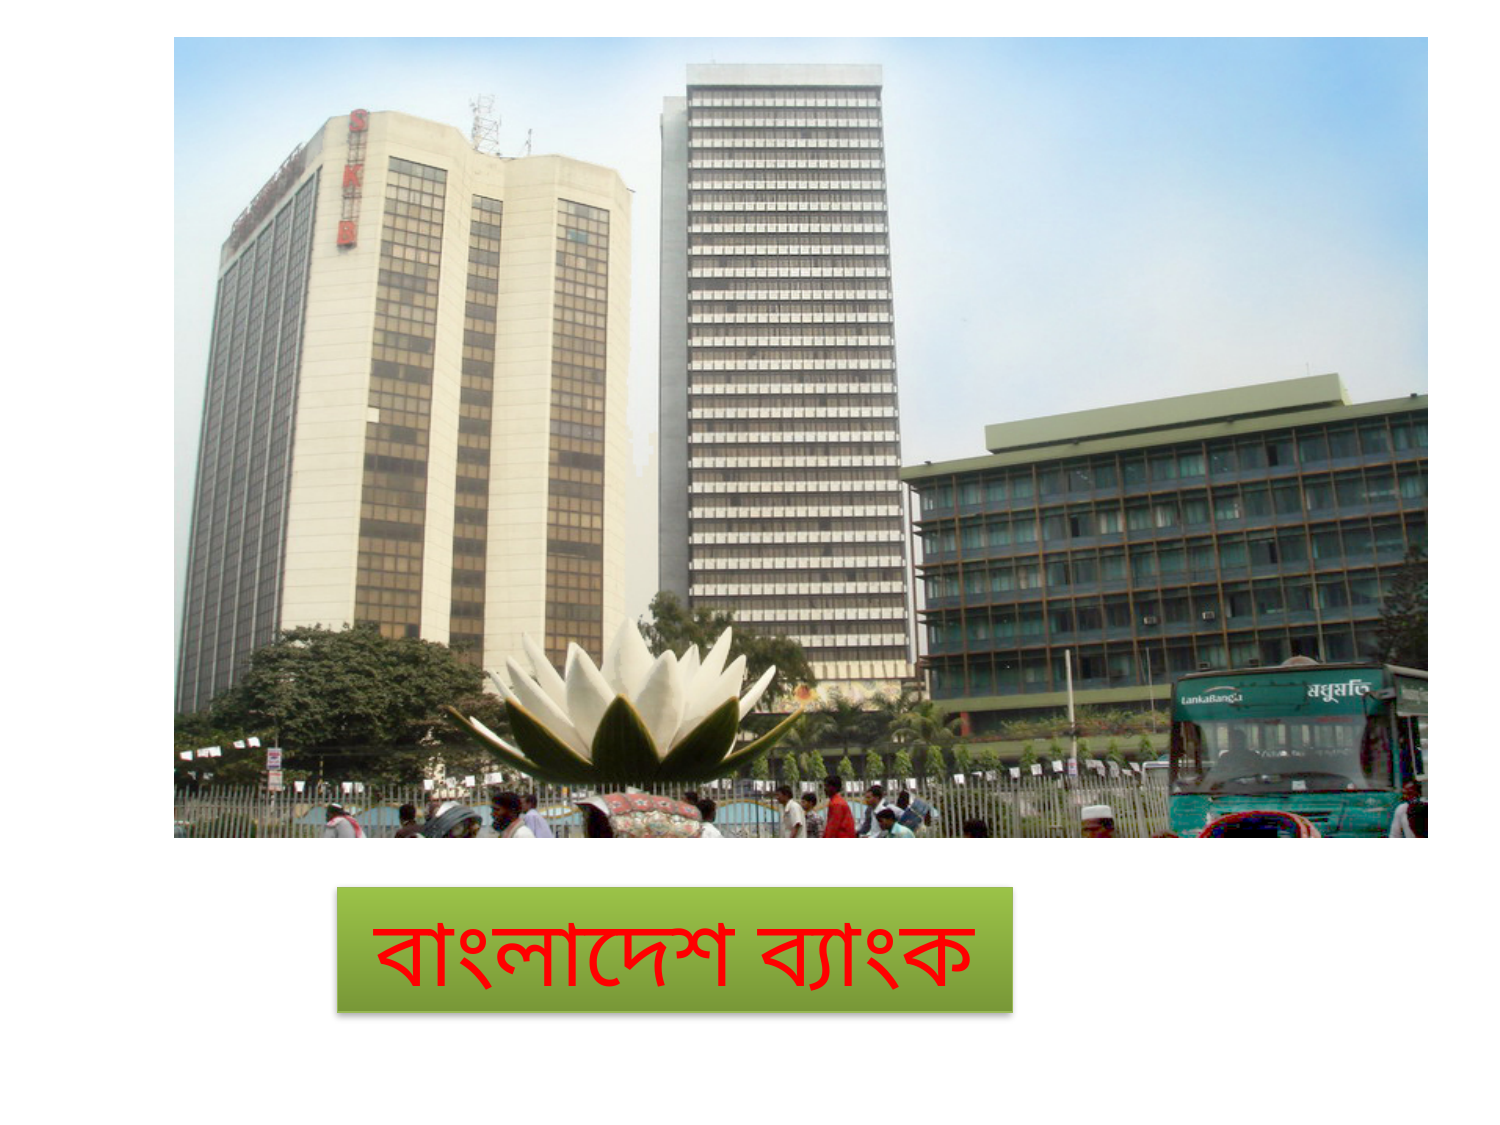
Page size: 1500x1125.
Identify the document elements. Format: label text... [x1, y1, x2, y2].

picture [174, 37, 1429, 838]
text_box বাংলাদেশ ব্যাংক [337, 887, 1013, 1013]
